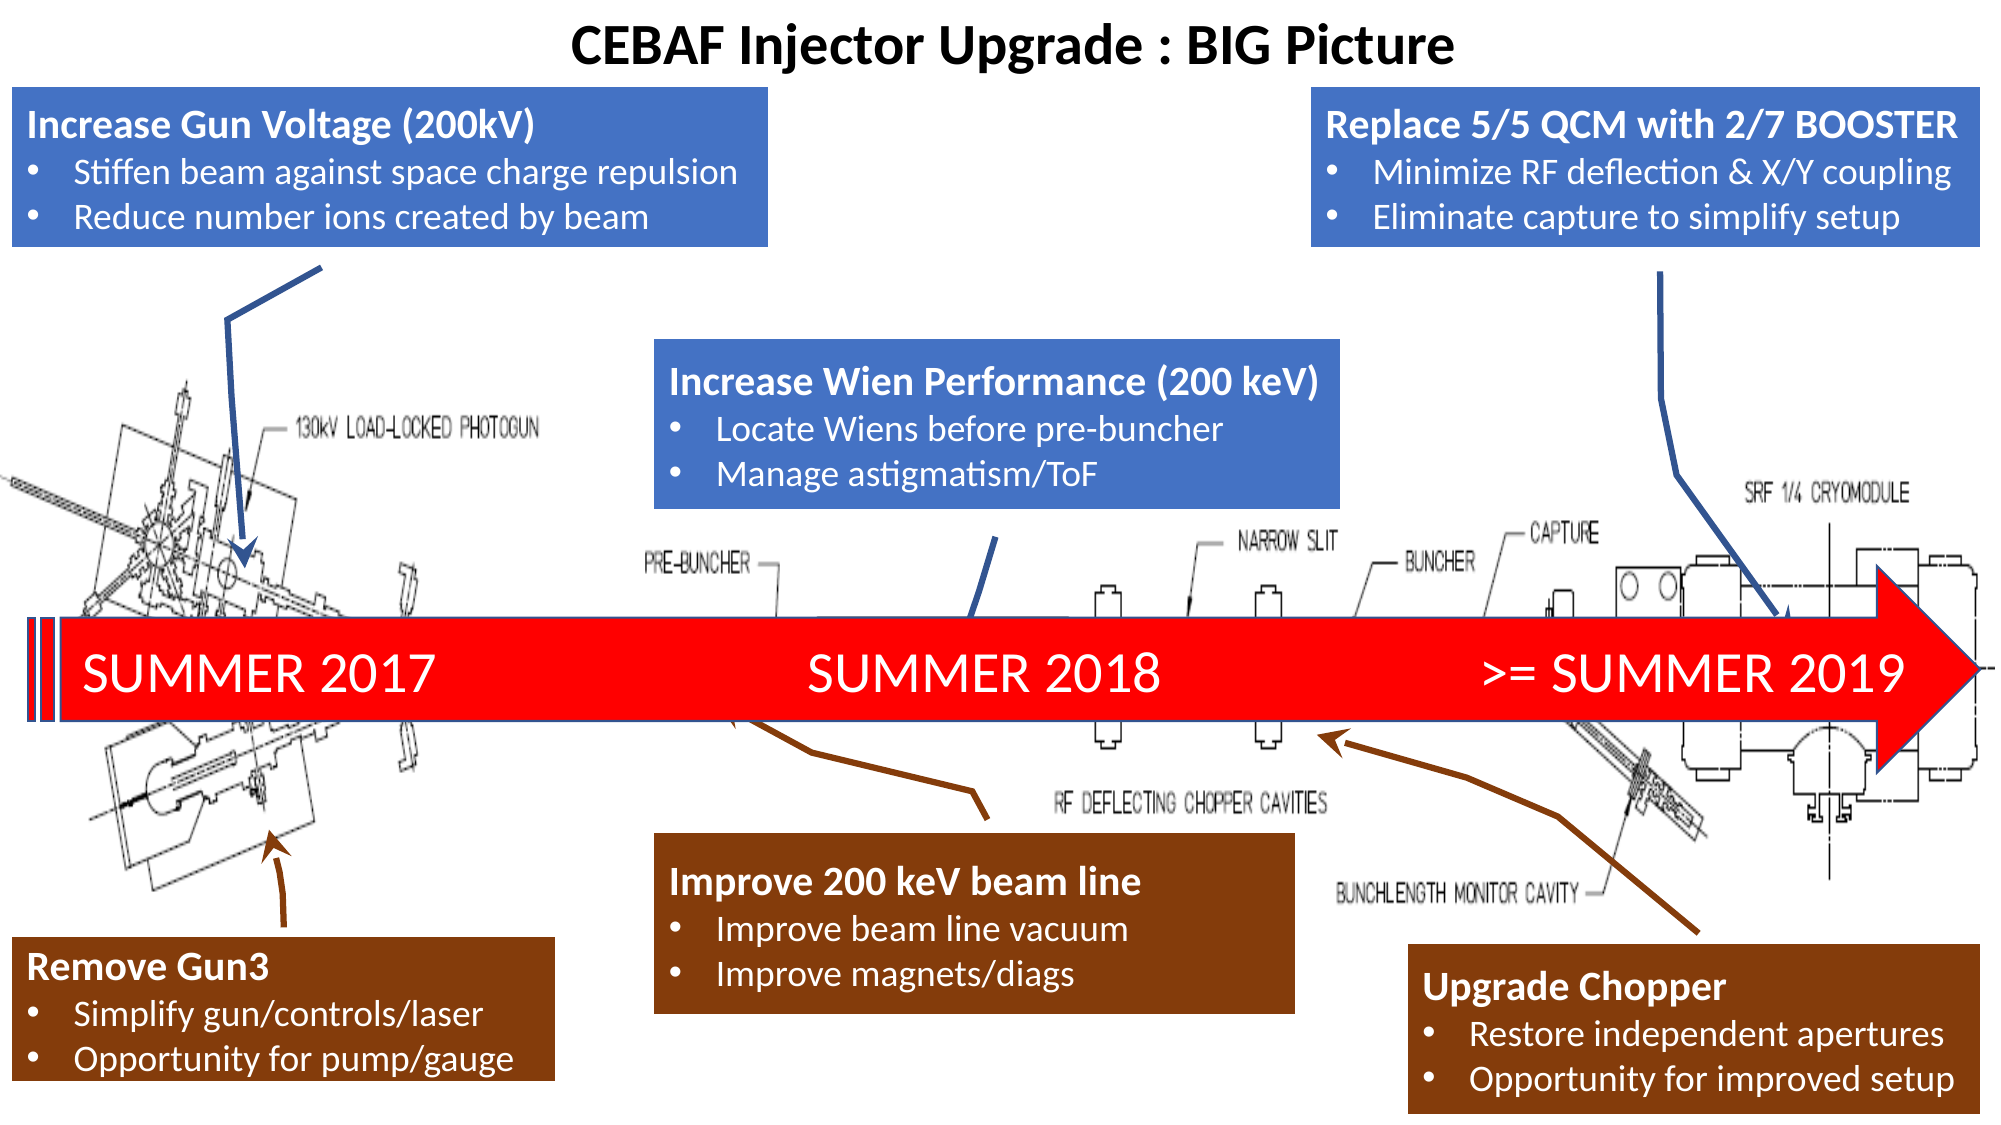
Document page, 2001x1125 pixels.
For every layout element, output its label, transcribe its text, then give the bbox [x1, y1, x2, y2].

text_box Increase Wien Performance (200 keV) Locate Wiens before pre-buncher Manage astigmatism/ToF [654, 339, 1340, 352]
text_box Increase Gun Voltage (200kV) Stiffen beam against space charge repulsion Reduce number ions created by beam [226, 266, 323, 352]
picture [0, 352, 1995, 925]
text_box Increase Gun Voltage (200kV) Stiffen beam against space charge repulsion Reduce number ions created by beam [12, 87, 768, 247]
text_box Remove Gun3 Simplify gun/controls/laser Opportunity for pump/gauge [12, 937, 555, 1081]
text_box CEBAF Injector Upgrade : BIG Picture [557, 0, 1471, 84]
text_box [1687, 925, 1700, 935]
text_box Improve 200 keV beam line Improve beam line vacuum Improve magnets/diags [654, 925, 1295, 1014]
text_box Upgrade Chopper Restore independent apertures Opportunity for improved setup [1408, 944, 1980, 1114]
text_box Replace 5/5 QCM with 2/7 BOOSTER Minimize RF deflection & X/Y coupling Eliminate capture to simplify setup [1311, 87, 1980, 247]
